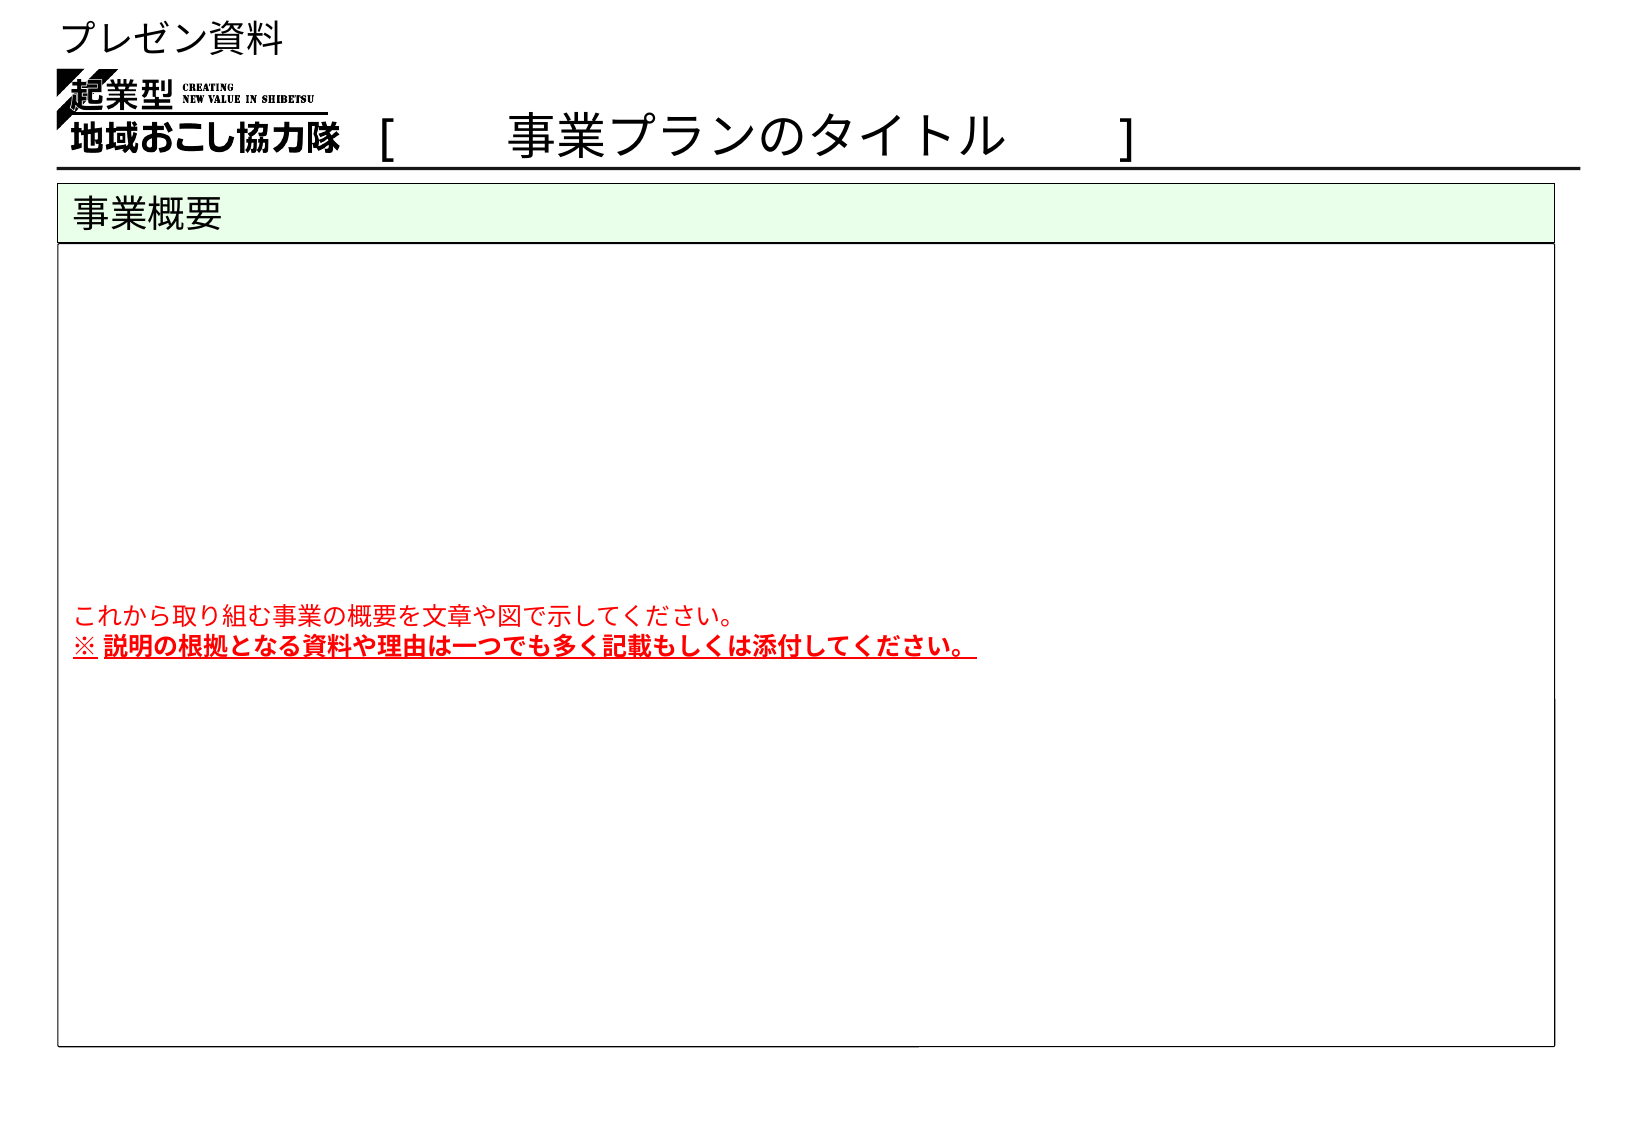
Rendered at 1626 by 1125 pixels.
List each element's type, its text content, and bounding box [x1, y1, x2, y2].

text_box これから取り組む事業の概要を文章や図で示してください。 ※説明の根拠となる資料や理由は一つでも多く記載もしくは添付してください。 [56, 243, 1556, 1048]
text_box [ 事業プランのタイトル ] [363, 97, 1625, 172]
text_box プレゼン資料 [43, 7, 340, 68]
picture [56, 68, 383, 158]
text_box 事業概要 [57, 183, 1555, 243]
